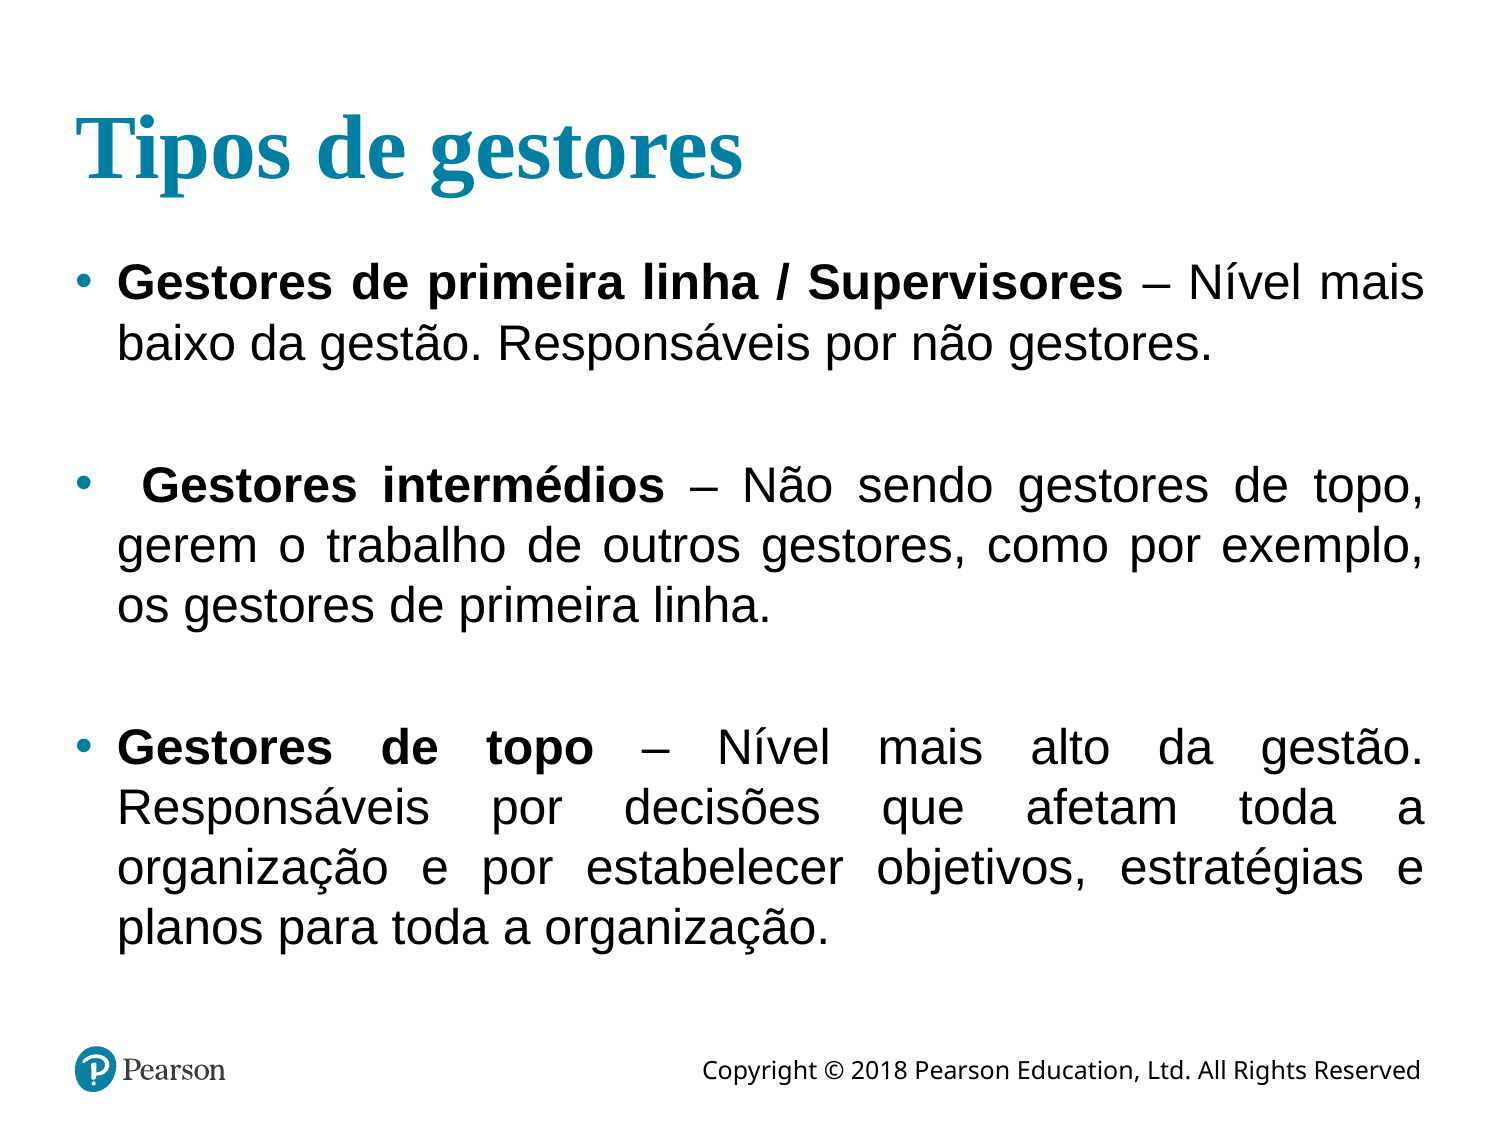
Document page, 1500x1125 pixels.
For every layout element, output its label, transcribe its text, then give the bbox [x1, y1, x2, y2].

title Tipos de gestores [75, 71, 1425, 197]
text_box Gestores de primeira linha / Supervisores – Nível mais baixo da gestão. Responsáveis por não gestores. Gestores intermédios – Não sendo gestores de topo, gerem o trabalho de outros gestores, como por exemplo, os gestores de primeira linha. Gestores de topo – Nível mais alto da gestão. Responsáveis por decisões que afetam toda a organização e por estabelecer objetivos, estratégias e planos para toda a organização. [74, 249, 1425, 963]
